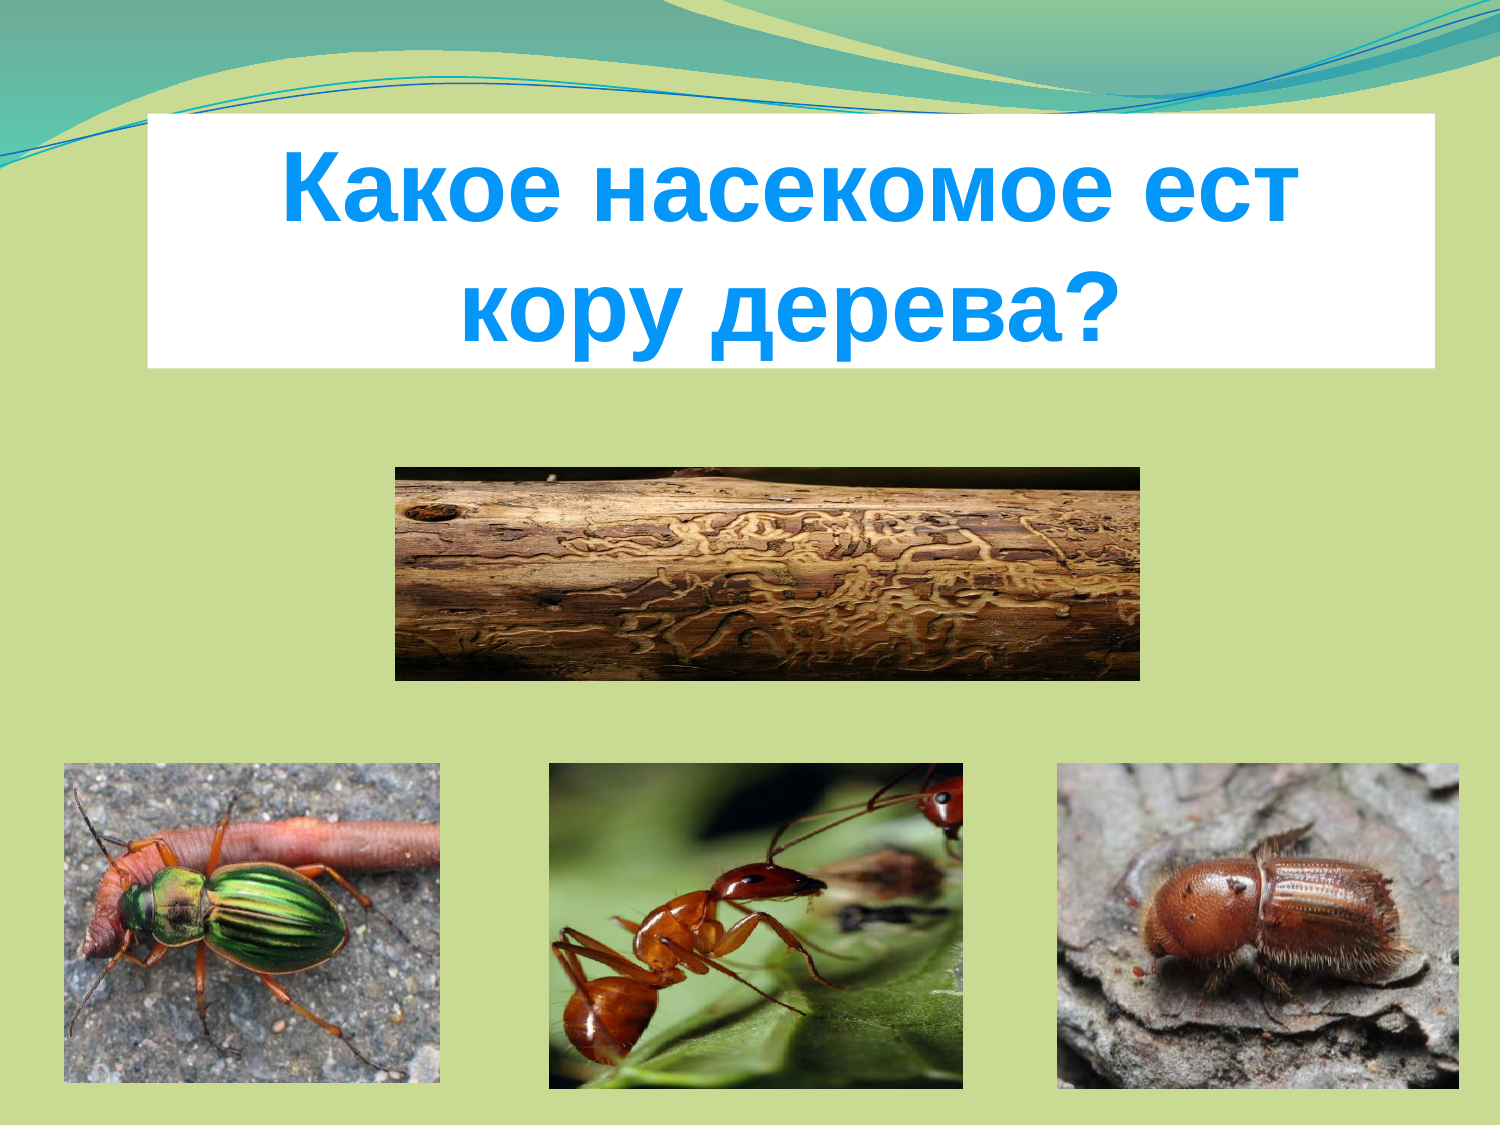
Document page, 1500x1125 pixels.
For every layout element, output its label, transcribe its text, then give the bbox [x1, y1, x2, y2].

text_box Какое насекомое ест кору дерева? [147, 113, 1435, 369]
picture [1056, 763, 1459, 1089]
picture [395, 467, 1140, 681]
picture [548, 763, 963, 1090]
picture [64, 763, 440, 1083]
